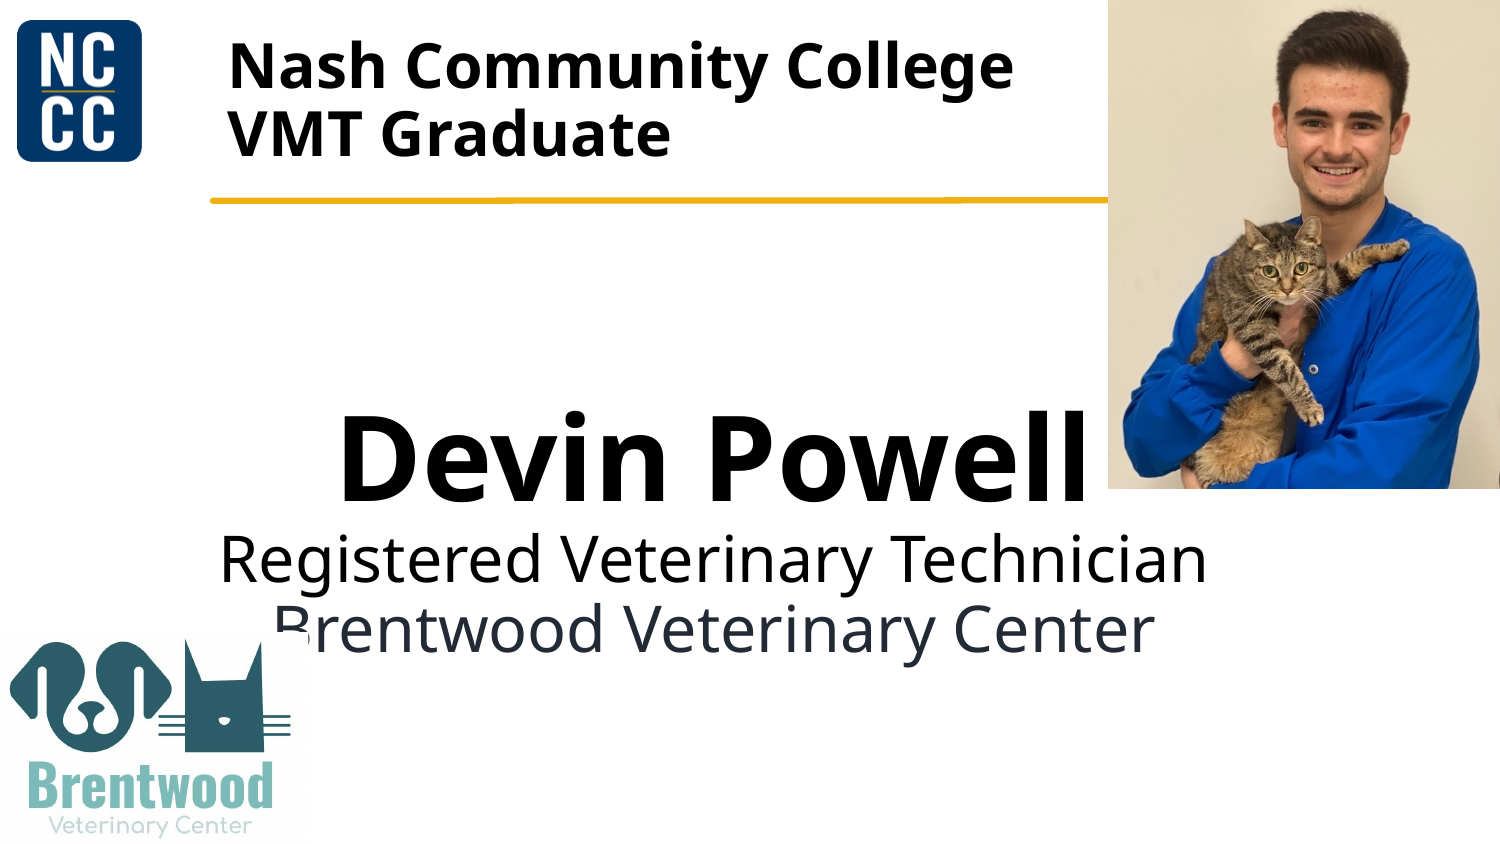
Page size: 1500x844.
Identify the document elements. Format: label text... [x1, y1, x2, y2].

picture [0, 632, 309, 844]
picture [1108, 0, 1500, 490]
picture [17, 20, 142, 162]
text_box Devin Powell Registered Veterinary Technician Brentwood Veterinary Center [42, 372, 1386, 693]
title Nash Community College VMT Graduate [212, 20, 1108, 184]
